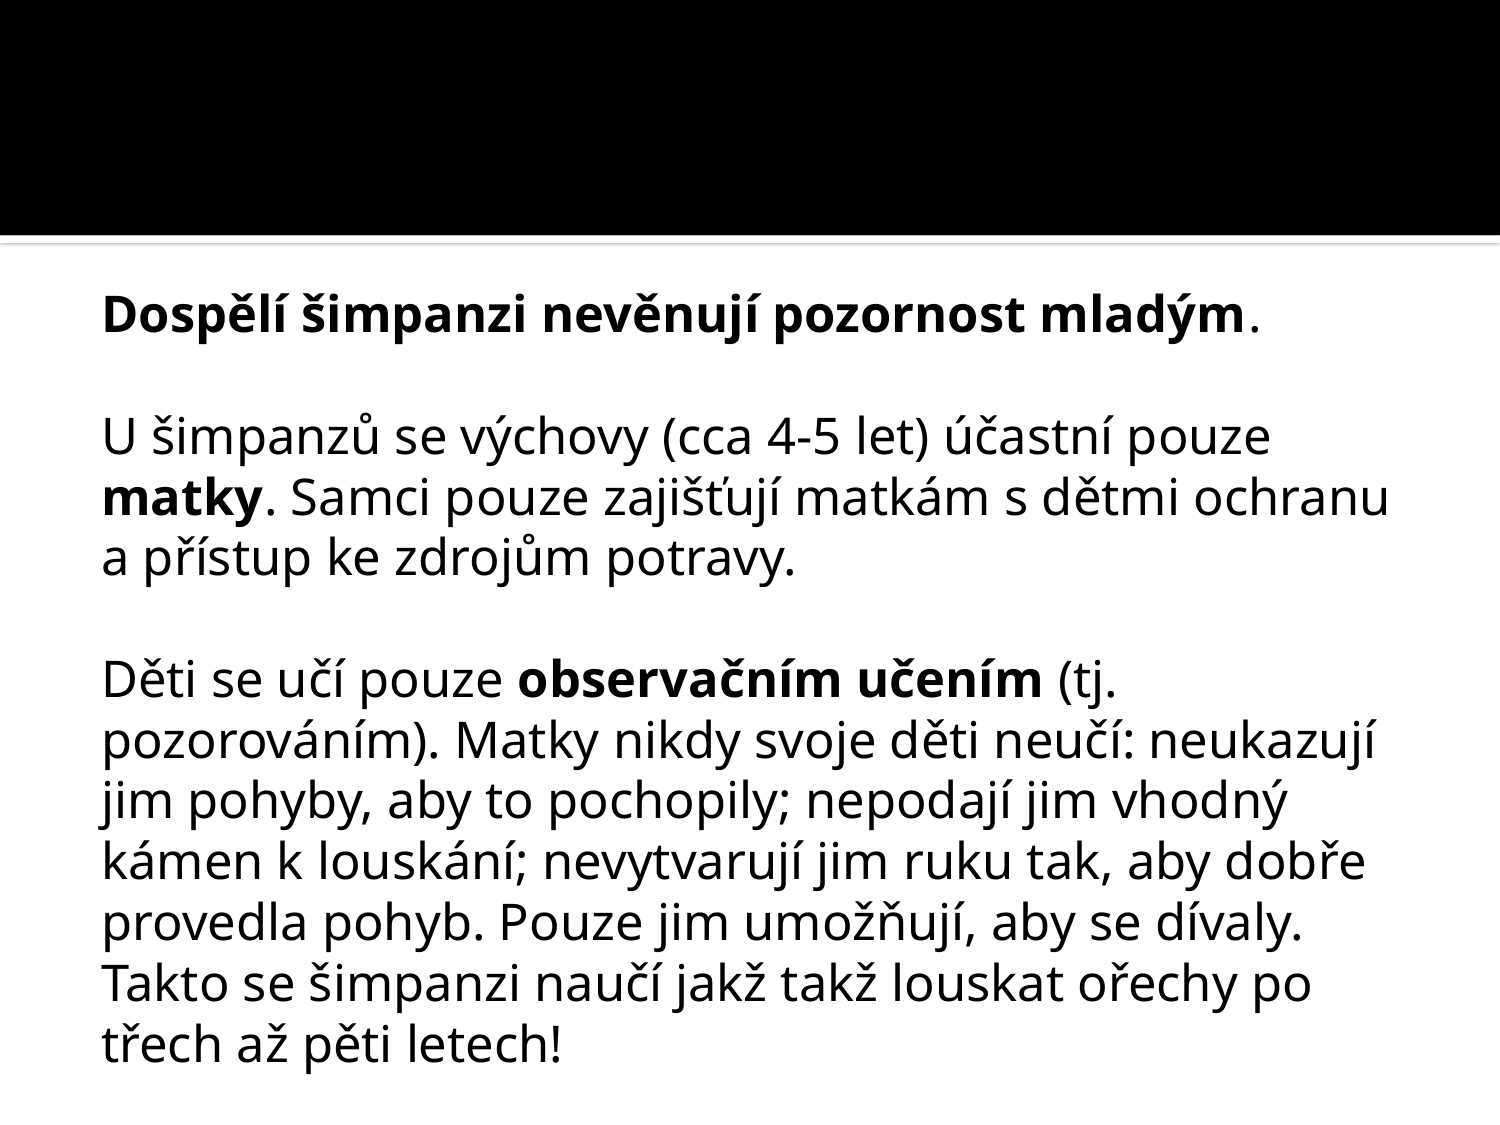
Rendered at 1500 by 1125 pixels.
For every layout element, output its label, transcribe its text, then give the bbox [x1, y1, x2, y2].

list Dospělí šimpanzi nevěnují pozornost mladým. U šimpanzů se výchovy (cca 4-5 let) účastní pouze matky. Samci pouze zajišťují matkám s dětmi ochranu a přístup ke zdrojům potravy. Děti se učí pouze observačním učením (tj. pozorováním). Matky nikdy svoje děti neučí: neukazují jim pohyby, aby to pochopily; nepodají jim vhodný kámen k louskání; nevytvarují jim ruku tak, aby dobře provedla pohyb. Pouze jim umožňují, aby se dívaly. Takto se šimpanzi naučí jakž takž louskat ořechy po třech až pěti letech! [75, 267, 1425, 1094]
